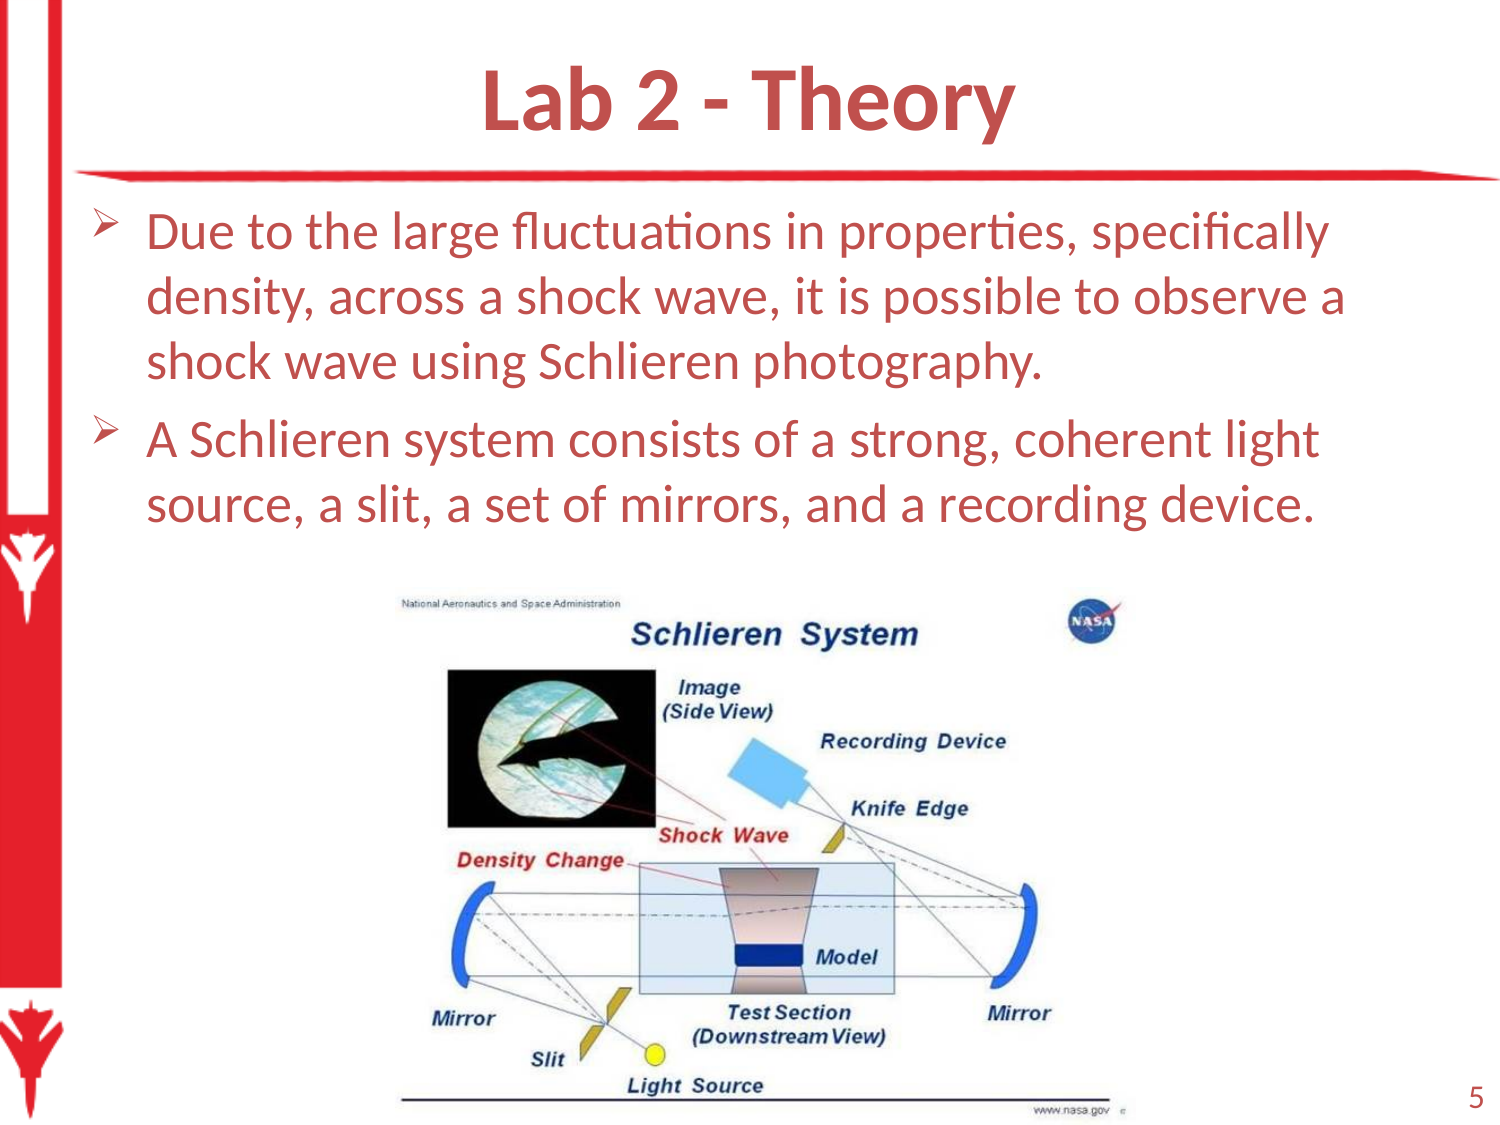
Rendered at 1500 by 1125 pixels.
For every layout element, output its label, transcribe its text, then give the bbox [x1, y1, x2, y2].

picture [0, 0, 75, 1125]
title Lab 2 - Theory [75, 0, 1425, 188]
slide_number 5 [1149, 1065, 1500, 1125]
picture [394, 587, 1136, 1125]
list Due to the large fluctuations in properties, specifically density, across a shock wave, it is possible to observe a shock wave using Schlieren photography. A Schlieren system consists of a strong, coherent light source, a slit, a set of mirrors, and a recording device. [75, 187, 1500, 1125]
picture [1425, 0, 1500, 187]
